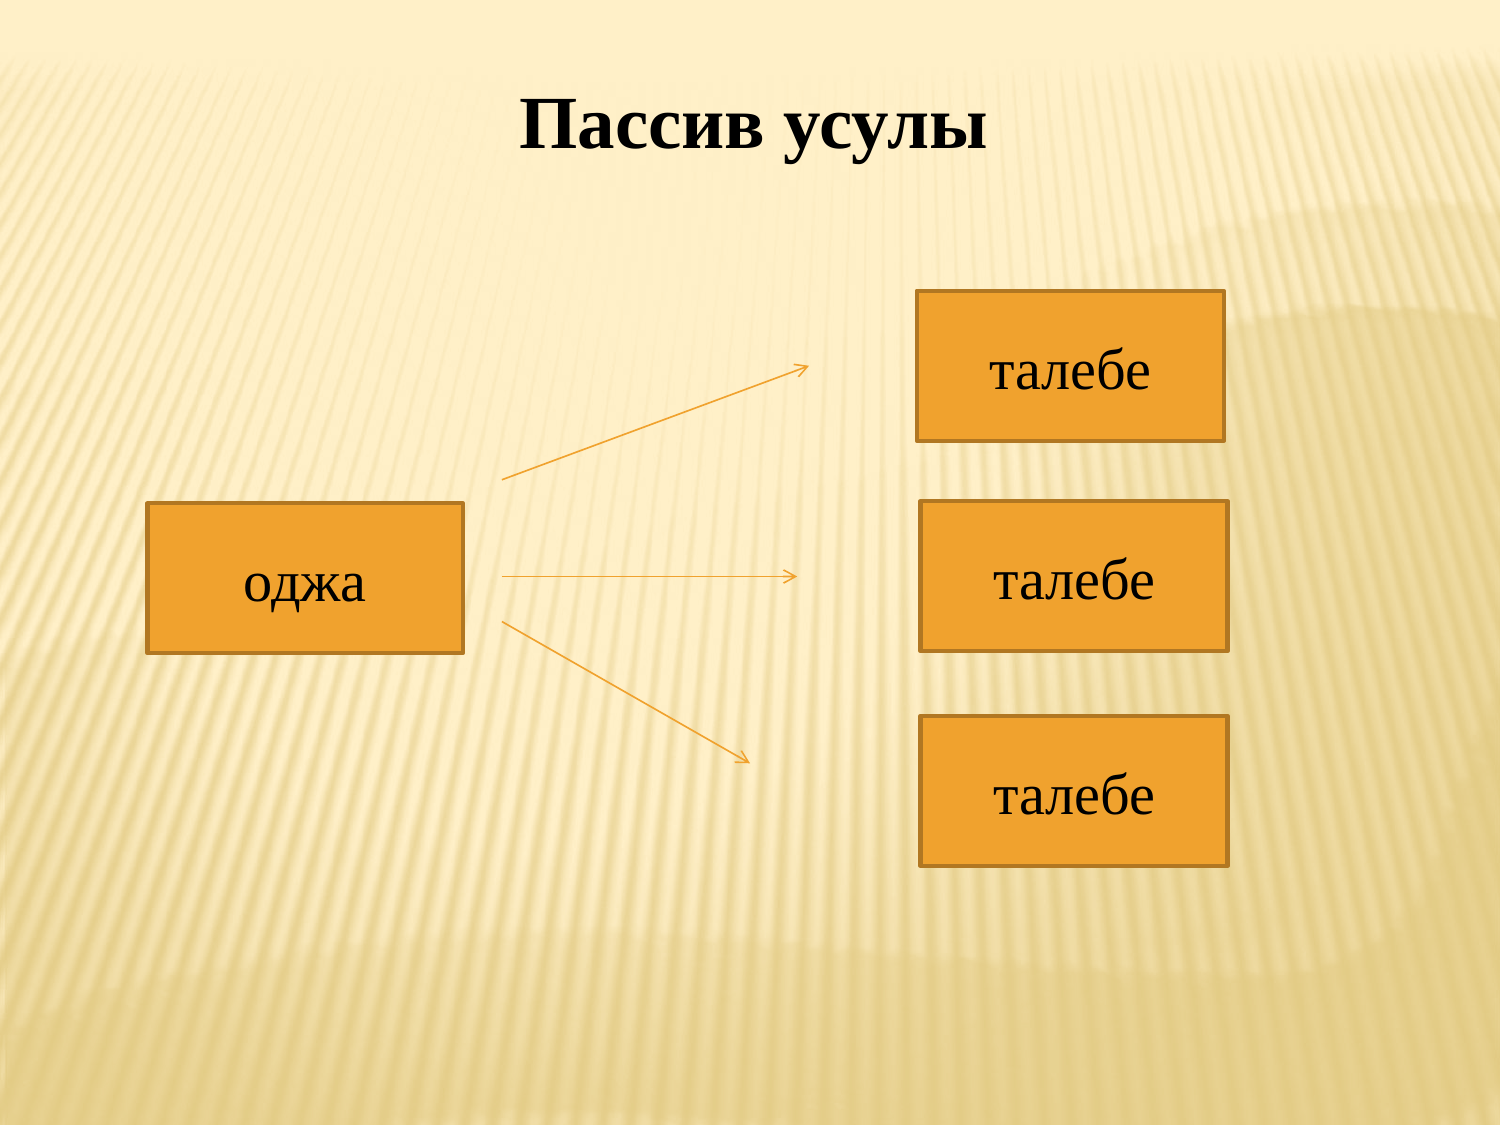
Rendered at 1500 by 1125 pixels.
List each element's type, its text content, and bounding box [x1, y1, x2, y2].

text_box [501, 365, 810, 480]
text_box оджа [145, 501, 465, 655]
text_box талебе [918, 499, 1230, 653]
text_box талебе [915, 289, 1226, 443]
text_box Пассив усулы [504, 66, 1003, 172]
text_box талебе [918, 714, 1230, 868]
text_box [501, 621, 751, 764]
